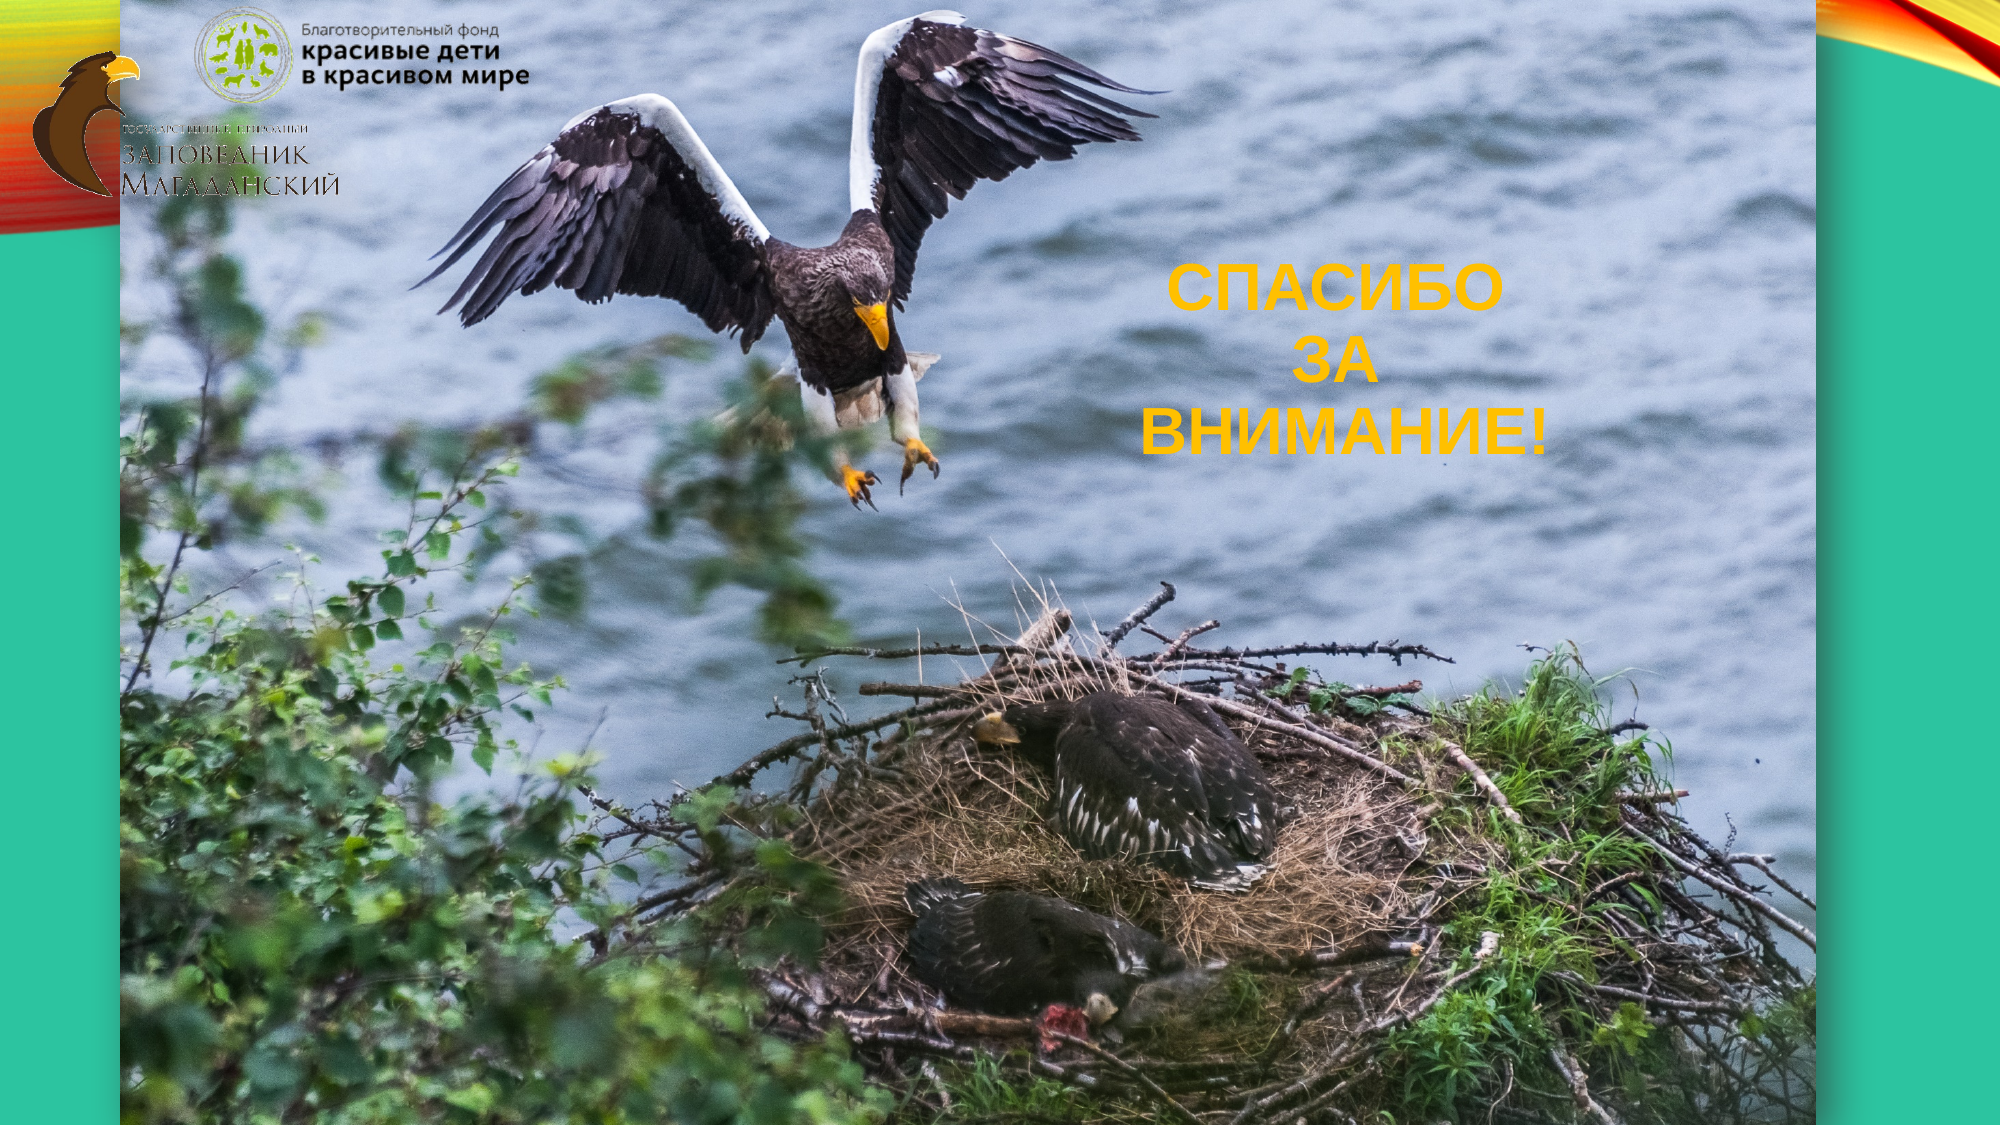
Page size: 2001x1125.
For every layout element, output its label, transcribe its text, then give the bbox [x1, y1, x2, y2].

text_box СПАСИБО ЗА ВНИМАНИЕ! [1816, 234, 1827, 488]
picture [0, 0, 2000, 1125]
